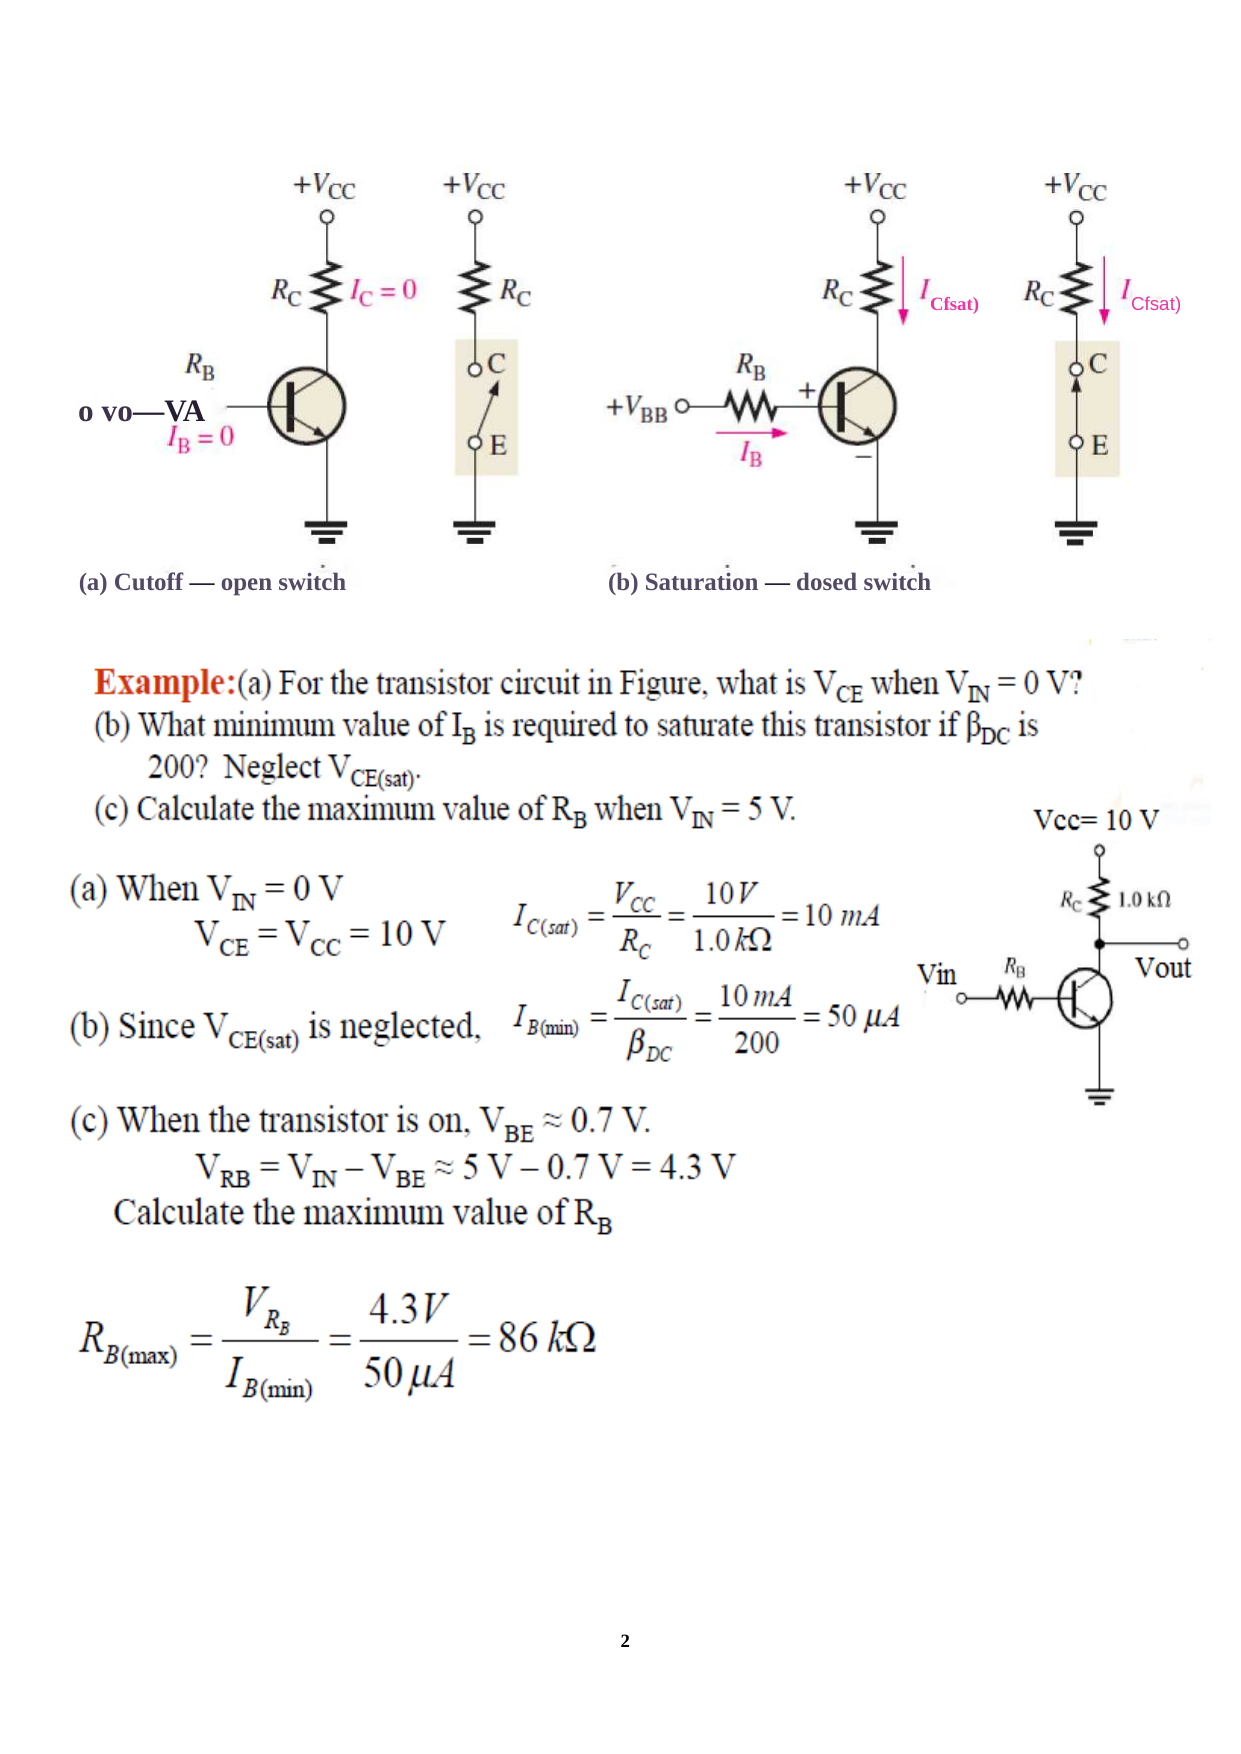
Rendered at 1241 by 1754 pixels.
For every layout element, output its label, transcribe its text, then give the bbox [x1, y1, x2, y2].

picture [44, 639, 1212, 1427]
text_box 2 [620, 1628, 636, 1649]
picture [43, 149, 1212, 622]
